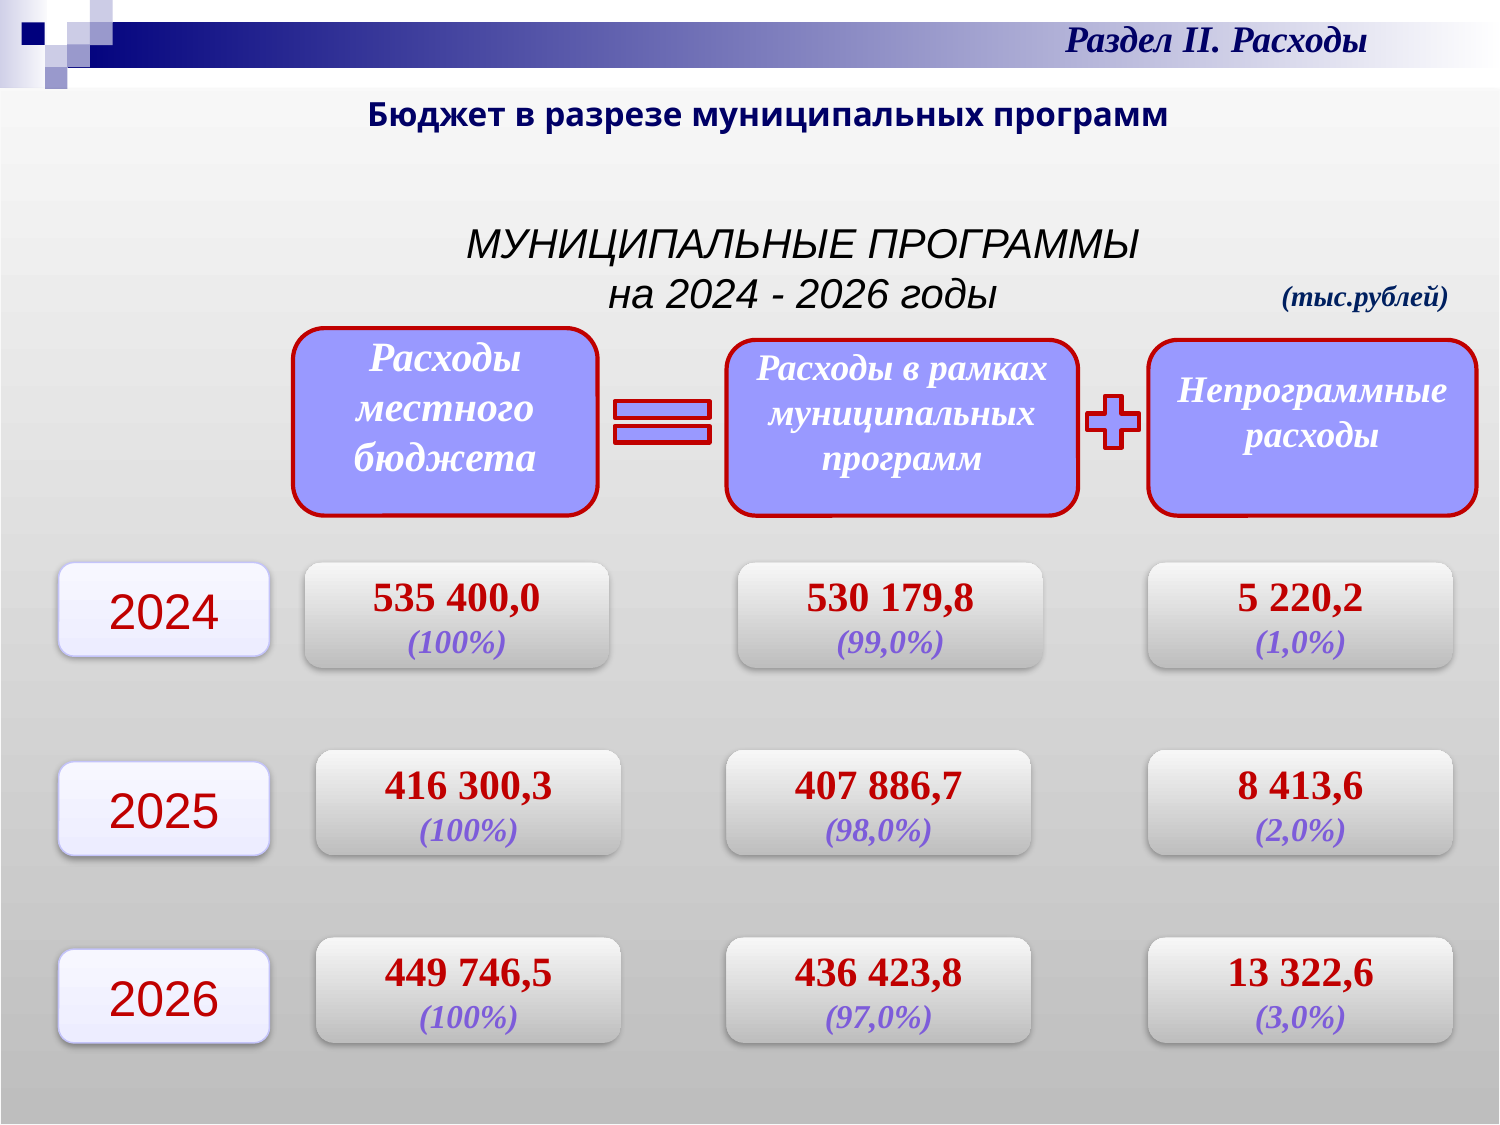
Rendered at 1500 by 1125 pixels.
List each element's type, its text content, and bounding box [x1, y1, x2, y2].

text_box [0, 89, 1500, 1125]
table_cell [689, 22, 693, 67]
text_box 2025 [57, 760, 271, 857]
text_box МУНИЦИПАЛЬНЫЕ ПРОГРАММЫ на 2024 - 2026 годы [125, 209, 1406, 369]
text_box 530 179,8 (99,0%) [738, 562, 1043, 668]
text_box [613, 399, 712, 420]
text_box 2026 [57, 948, 271, 1044]
text_box Непрограммные расходы [1146, 337, 1479, 518]
text_box [613, 424, 712, 445]
text_box 449 746,5 (100%) [316, 937, 622, 1043]
text_box Расходы в рамках муниципальных программ [724, 369, 1081, 518]
text_box 535 400,0 (100%) [304, 562, 610, 668]
text_box Расходы местного бюджета [290, 369, 600, 518]
text_box 2024 [57, 561, 271, 657]
text_box 407 886,7 (98,0%) [726, 749, 1032, 856]
text_box [1085, 394, 1141, 450]
text_box 436 423,8 (97,0%) [726, 937, 1032, 1043]
text_box 416 300,3 (100%) [316, 749, 622, 856]
text_box Бюджет в разрезе муниципальных программ [131, 85, 1406, 141]
text_box 5 220,2 (1,0%) [1148, 562, 1454, 668]
text_box 8 413,6 (2,0%) [1148, 749, 1454, 856]
text_box Раздел II. Расходы [938, 7, 1495, 67]
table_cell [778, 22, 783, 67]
text_box (тыс.рублей) [1266, 269, 1465, 320]
text_box 13 322,6 (3,0%) [1148, 937, 1454, 1043]
